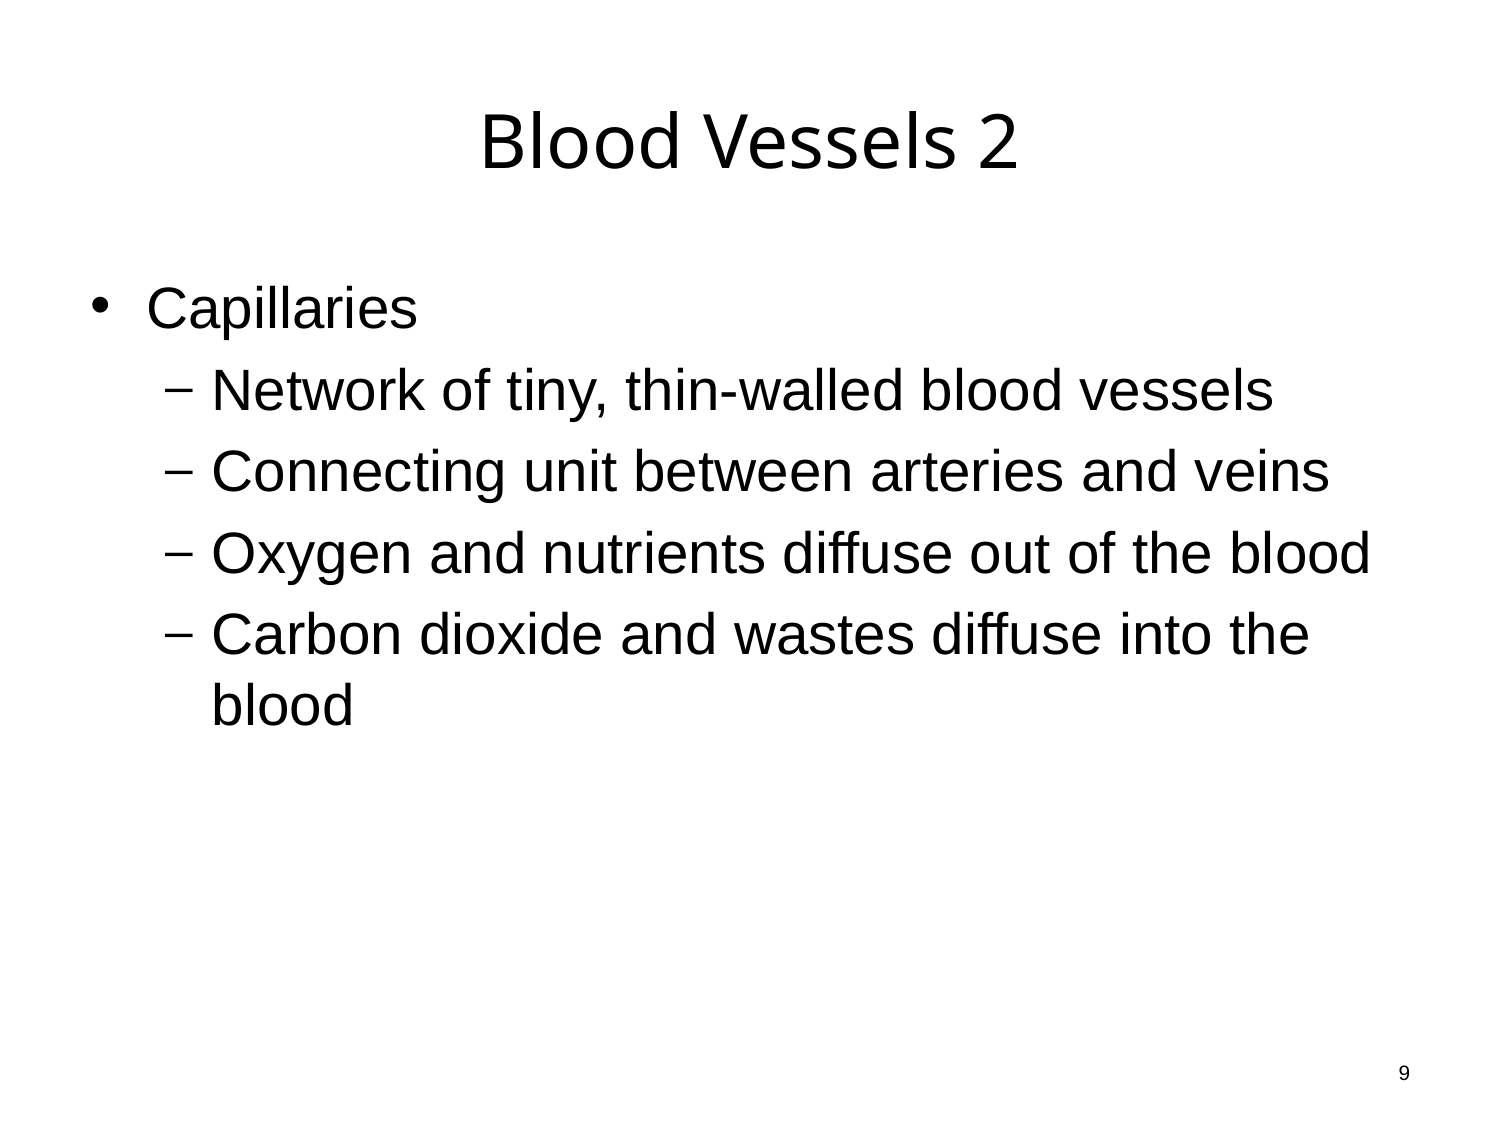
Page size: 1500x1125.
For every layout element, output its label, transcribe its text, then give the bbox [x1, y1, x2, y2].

title Blood Vessels 2 [75, 45, 1425, 233]
slide_number 9 [1341, 1027, 1425, 1118]
list Capillaries Network of tiny, thin-walled blood vessels Connecting unit between arteries and veins Oxygen and nutrients diffuse out of the blood Carbon dioxide and wastes diffuse into the blood [75, 262, 1425, 1013]
